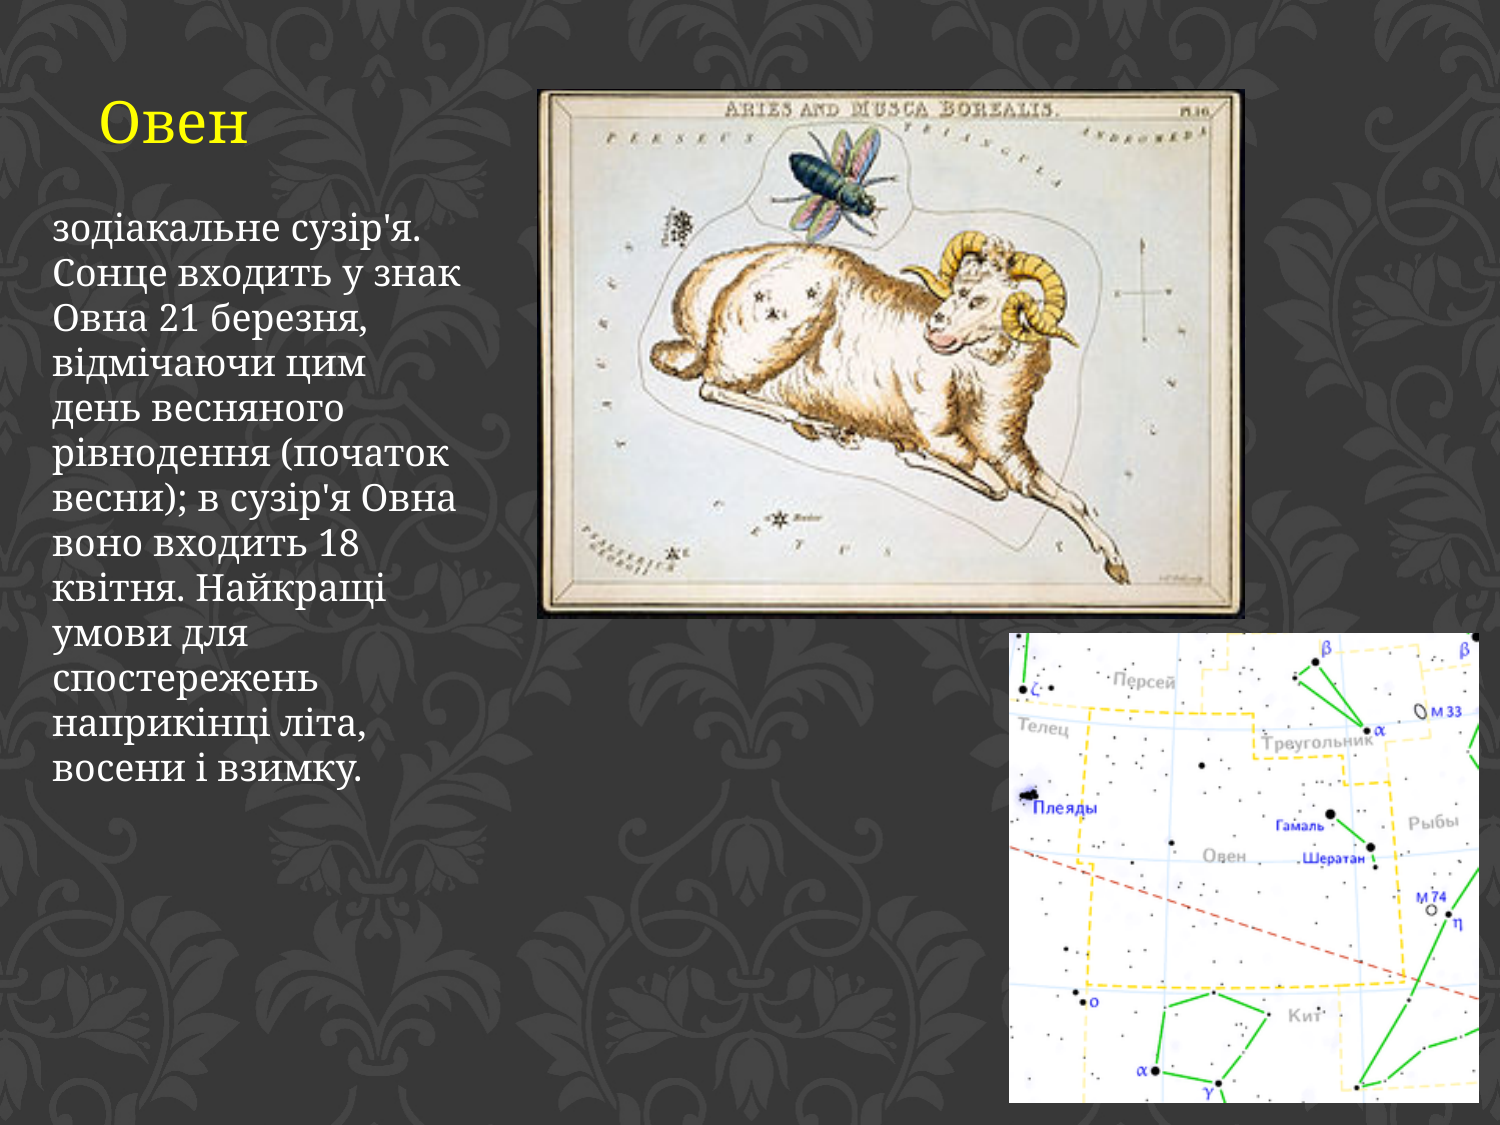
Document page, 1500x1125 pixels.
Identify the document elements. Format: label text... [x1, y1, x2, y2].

picture [537, 89, 1245, 619]
text_box зодіакальне сузір'я. Сонце входить у знак Овна 21 березня, відмічаючи цим день весняного рівнодення (початок весни); в сузір'я Овна воно входить 18 квітня. Найкращі умови для спостережень наприкінці літа, восени і взимку. [37, 196, 480, 796]
text_box Овен [84, 78, 263, 163]
picture [1009, 633, 1479, 1103]
